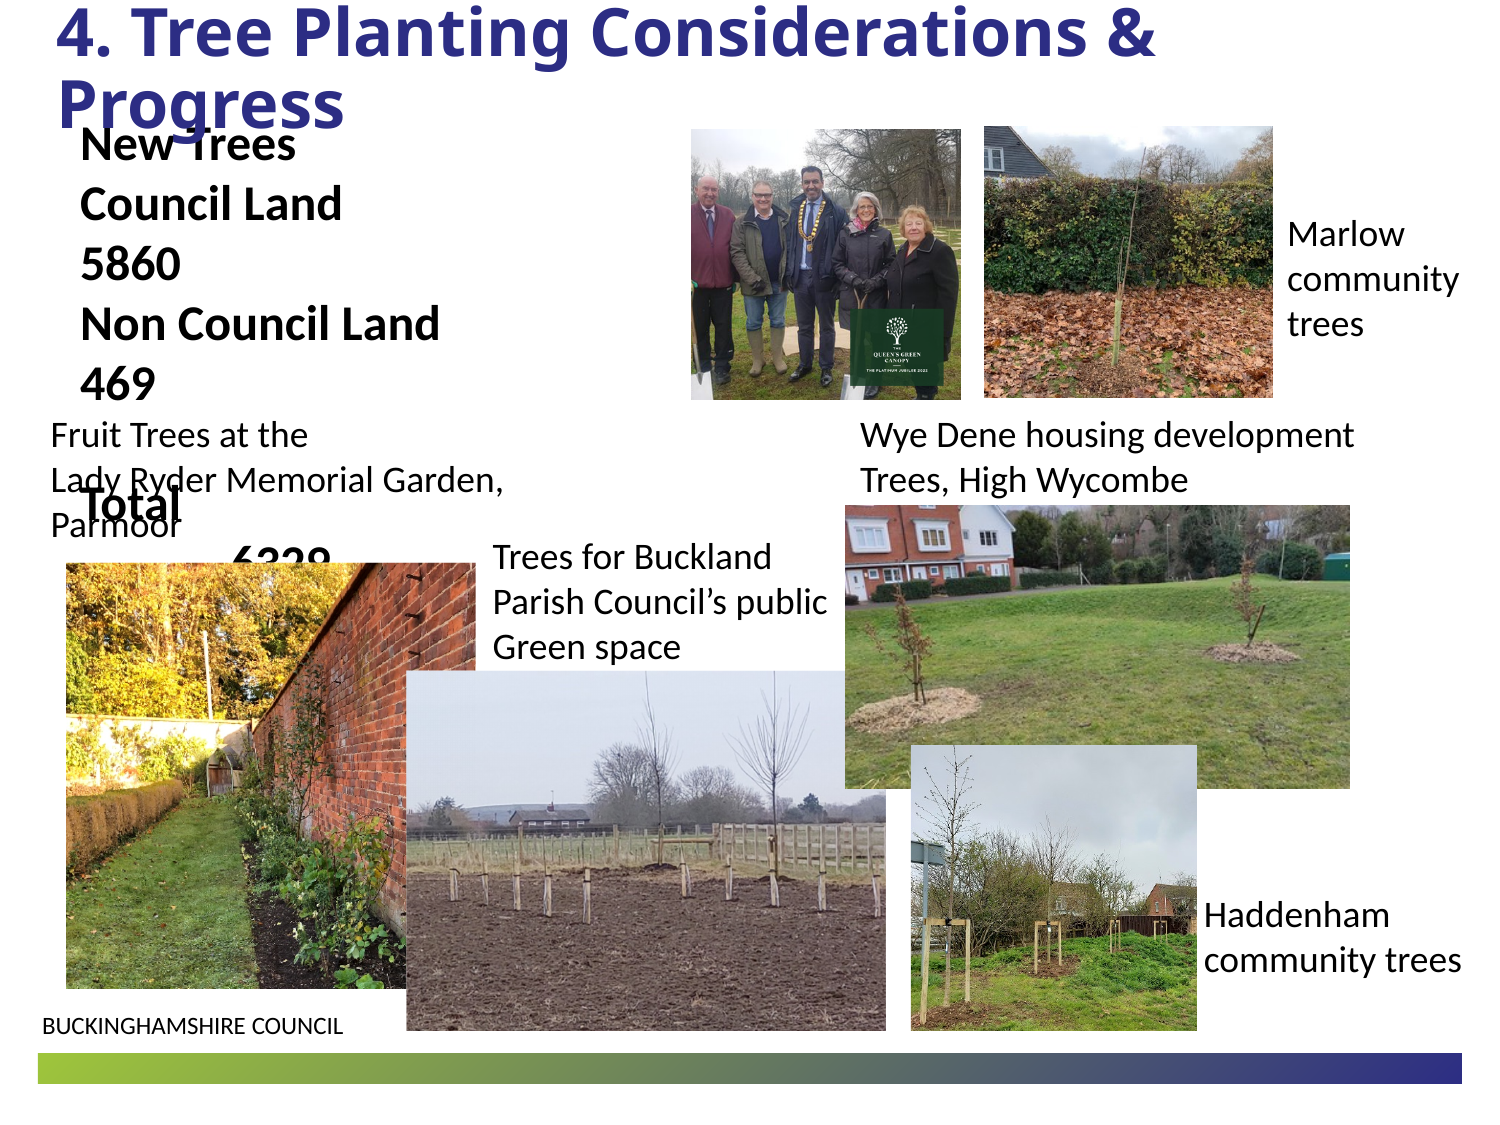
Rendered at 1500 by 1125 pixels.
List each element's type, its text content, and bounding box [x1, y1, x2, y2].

text_box New Trees Council Land 5860 Non Council Land 469 Total 6329 [65, 138, 729, 524]
text_box Wye Dene housing development Trees, High Wycombe [845, 402, 1383, 508]
text_box New Trees Council Land 5860 Non Council Land 469 Total 6329 [65, 553, 477, 570]
picture [984, 126, 1273, 398]
picture [57, 505, 1350, 1031]
text_box 4. Tree Planting Considerations & Progress [41, 4, 1448, 138]
text_box Trees for Buckland Parish Council’s public Green space [477, 524, 843, 670]
text_box Marlow community trees [1273, 201, 1500, 352]
text_box Haddenham community trees [1197, 882, 1500, 988]
text_box Fruit Trees at the Lady Ryder Memorial Garden, Parmoor [35, 402, 520, 553]
picture [690, 129, 961, 400]
